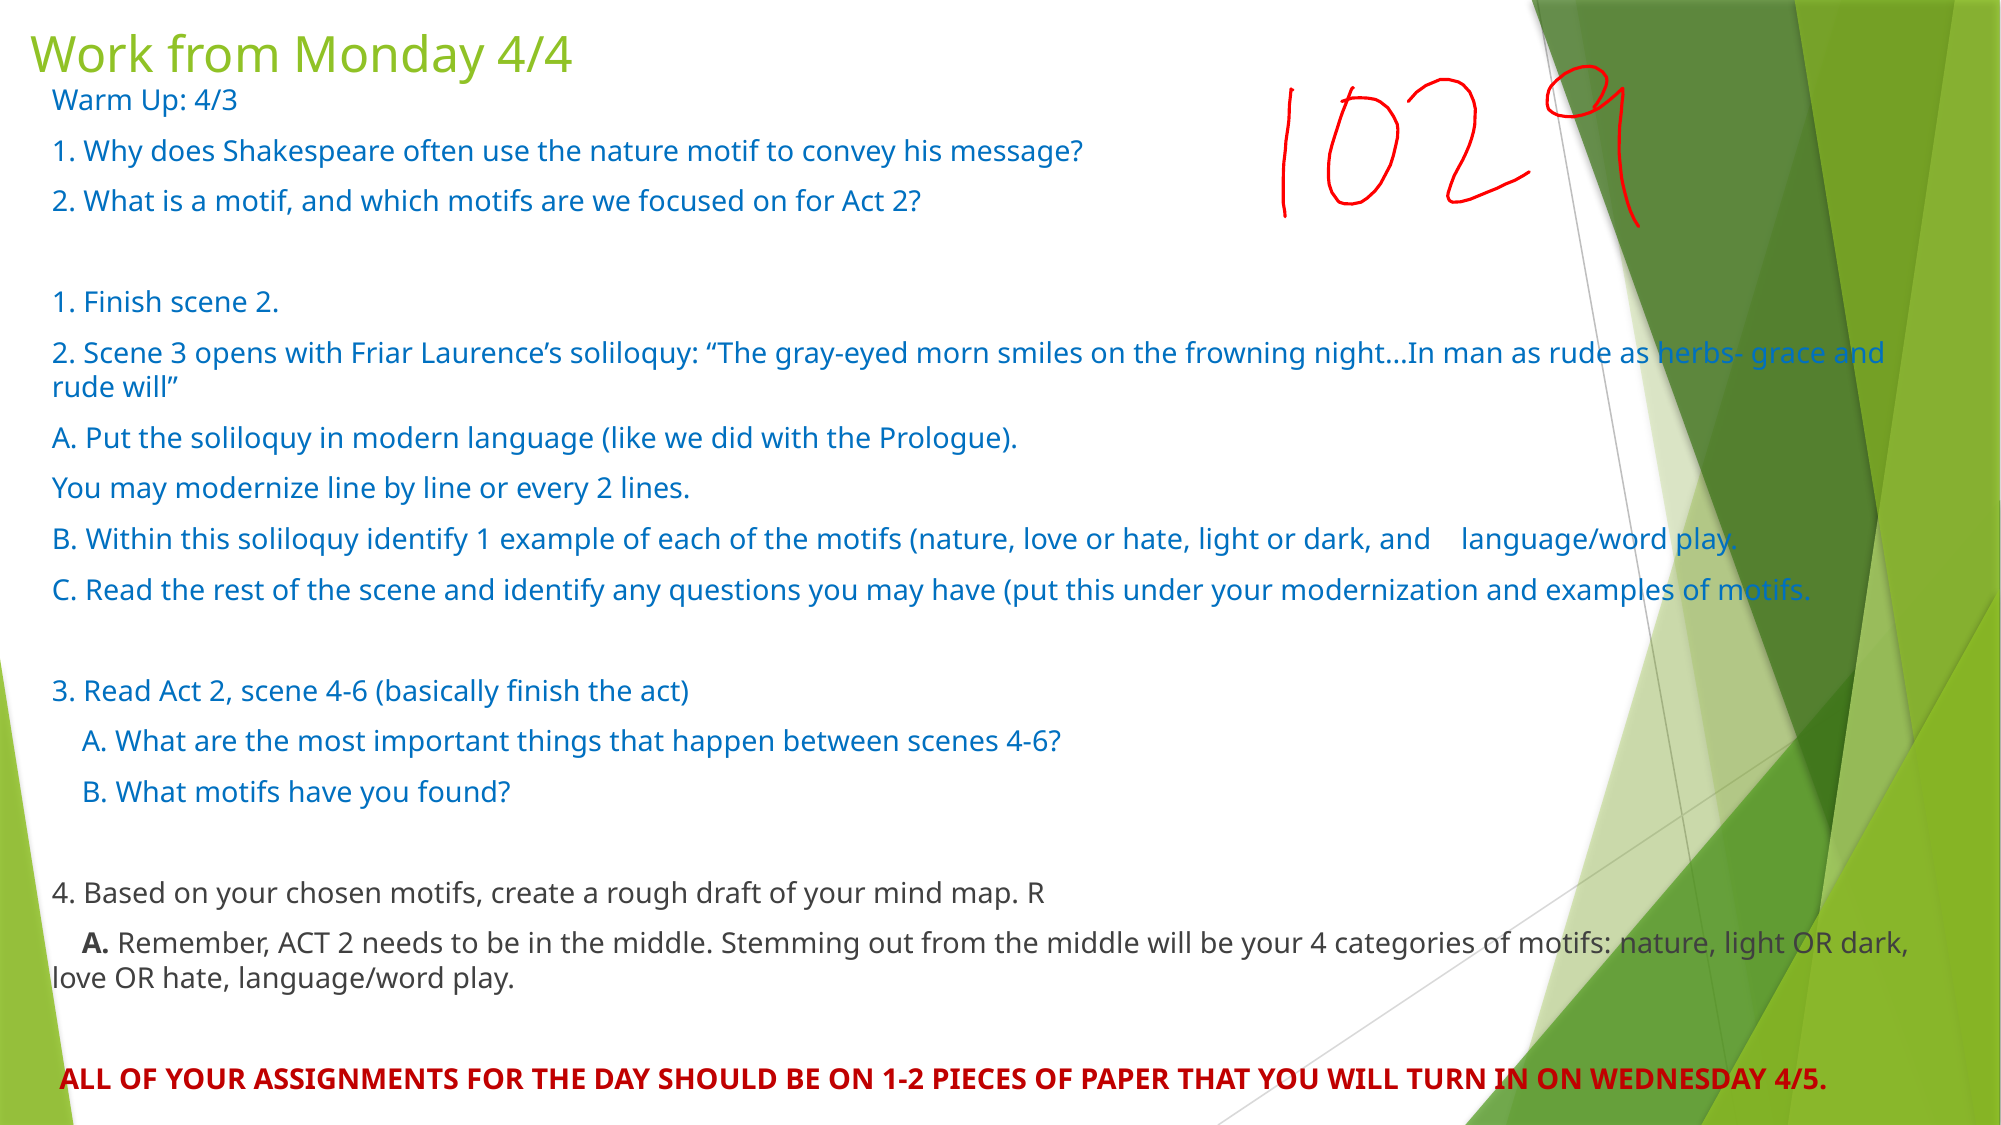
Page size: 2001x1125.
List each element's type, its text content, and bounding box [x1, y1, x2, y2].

list Warm Up: 4/3 1. Why does Shakespeare often use the nature motif to convey his message? 2. What is a motif, and which motifs are we focused on for Act 2? 1. Finish scene 2. 2. Scene 3 opens with Friar Laurence’s soliloquy: “The gray-eyed morn smiles on the frowning night…In man as rude as herbs- grace and rude will” A. Put the soliloquy in modern language (like we did with the Prologue). You may modernize line by line or every 2 lines. B. Within this soliloquy identify 1 example of each of the motifs (nature, love or hate, light or dark, and language/word play. C. Read the rest of the scene and identify any questions you may have (put this under your modernization and examples of motifs. 3. Read Act 2, scene 4-6 (basically finish the act) A. What are the most important things that happen between scenes 4-6? B. What motifs have you found? 4. Based on your chosen motifs, create a rough draft of your mind map. R A. Remember, ACT 2 needs to be in the middle. Stemming out from the middle will be your 4 categories of motifs: nature, light OR dark, love OR hate, language/word play. ALL OF YOUR ASSIGNMENTS FOR THE DAY SHOULD BE ON 1-2 PIECES OF PAPER THAT YOU WILL TURN IN ON WEDNESDAY 4/5. [36, 74, 1957, 1107]
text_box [1282, 65, 1640, 228]
title Work from Monday 4/4 [15, 15, 1427, 75]
